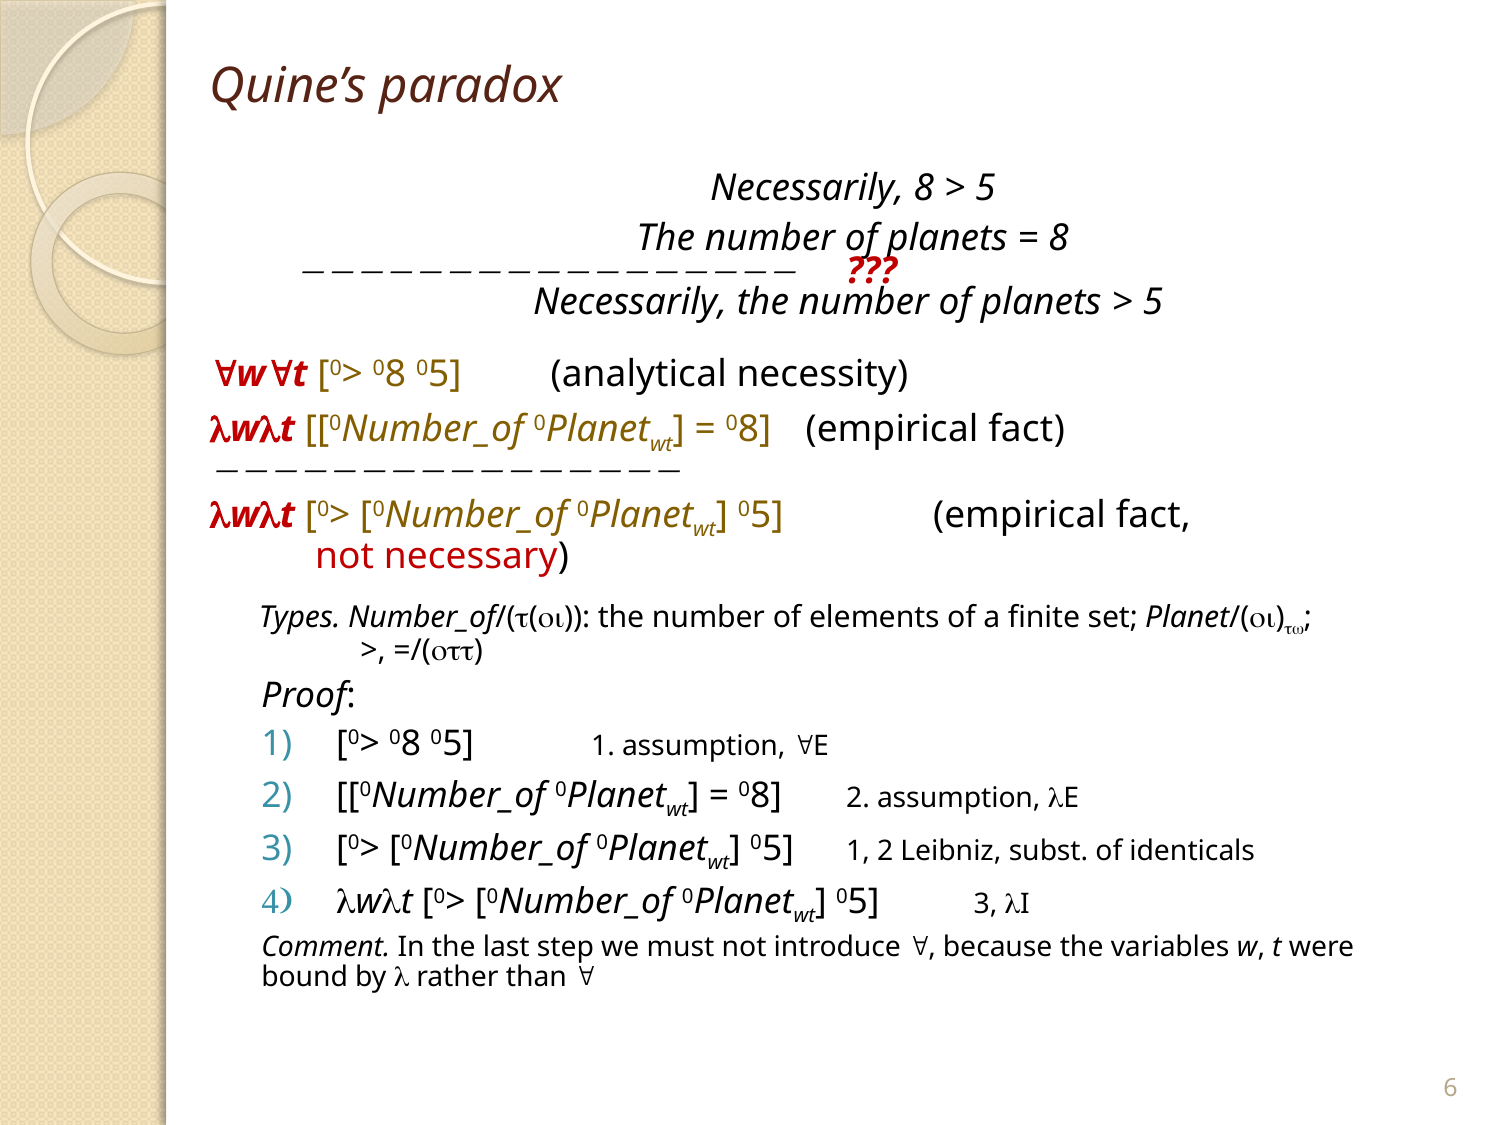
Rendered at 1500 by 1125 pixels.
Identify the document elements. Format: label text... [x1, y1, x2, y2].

title Quine’s paradox [194, 45, 1425, 120]
slide_number 6 [1413, 1034, 1488, 1113]
list Necessarily, 8 > 5 The number of planets = 8  ??? Necessarily, the number of planets > 5 wt [0> 08 05] (analytical necessity) wt [[0Number_of 0Planetwt] = 08] (empirical fact)  wt [0> [0Number_of 0Planetwt] 05] (empirical fact, not necessary) Types. Number_of/(()): the number of elements of a finite set; Planet/(); >, =/() Proof: [0> 08 05] 1. assumption, E [[0Number_of 0Planetwt] = 08] 2. assumption, E [0> [0Number_of 0Planetwt] 05] 1, 2 Leibniz, subst. of identicals wt [0> [0Number_of 0Planetwt] 05] 3, I Comment. In the last step we must not introduce , because the variables w, t were bound by  rather than  [194, 160, 1425, 1006]
